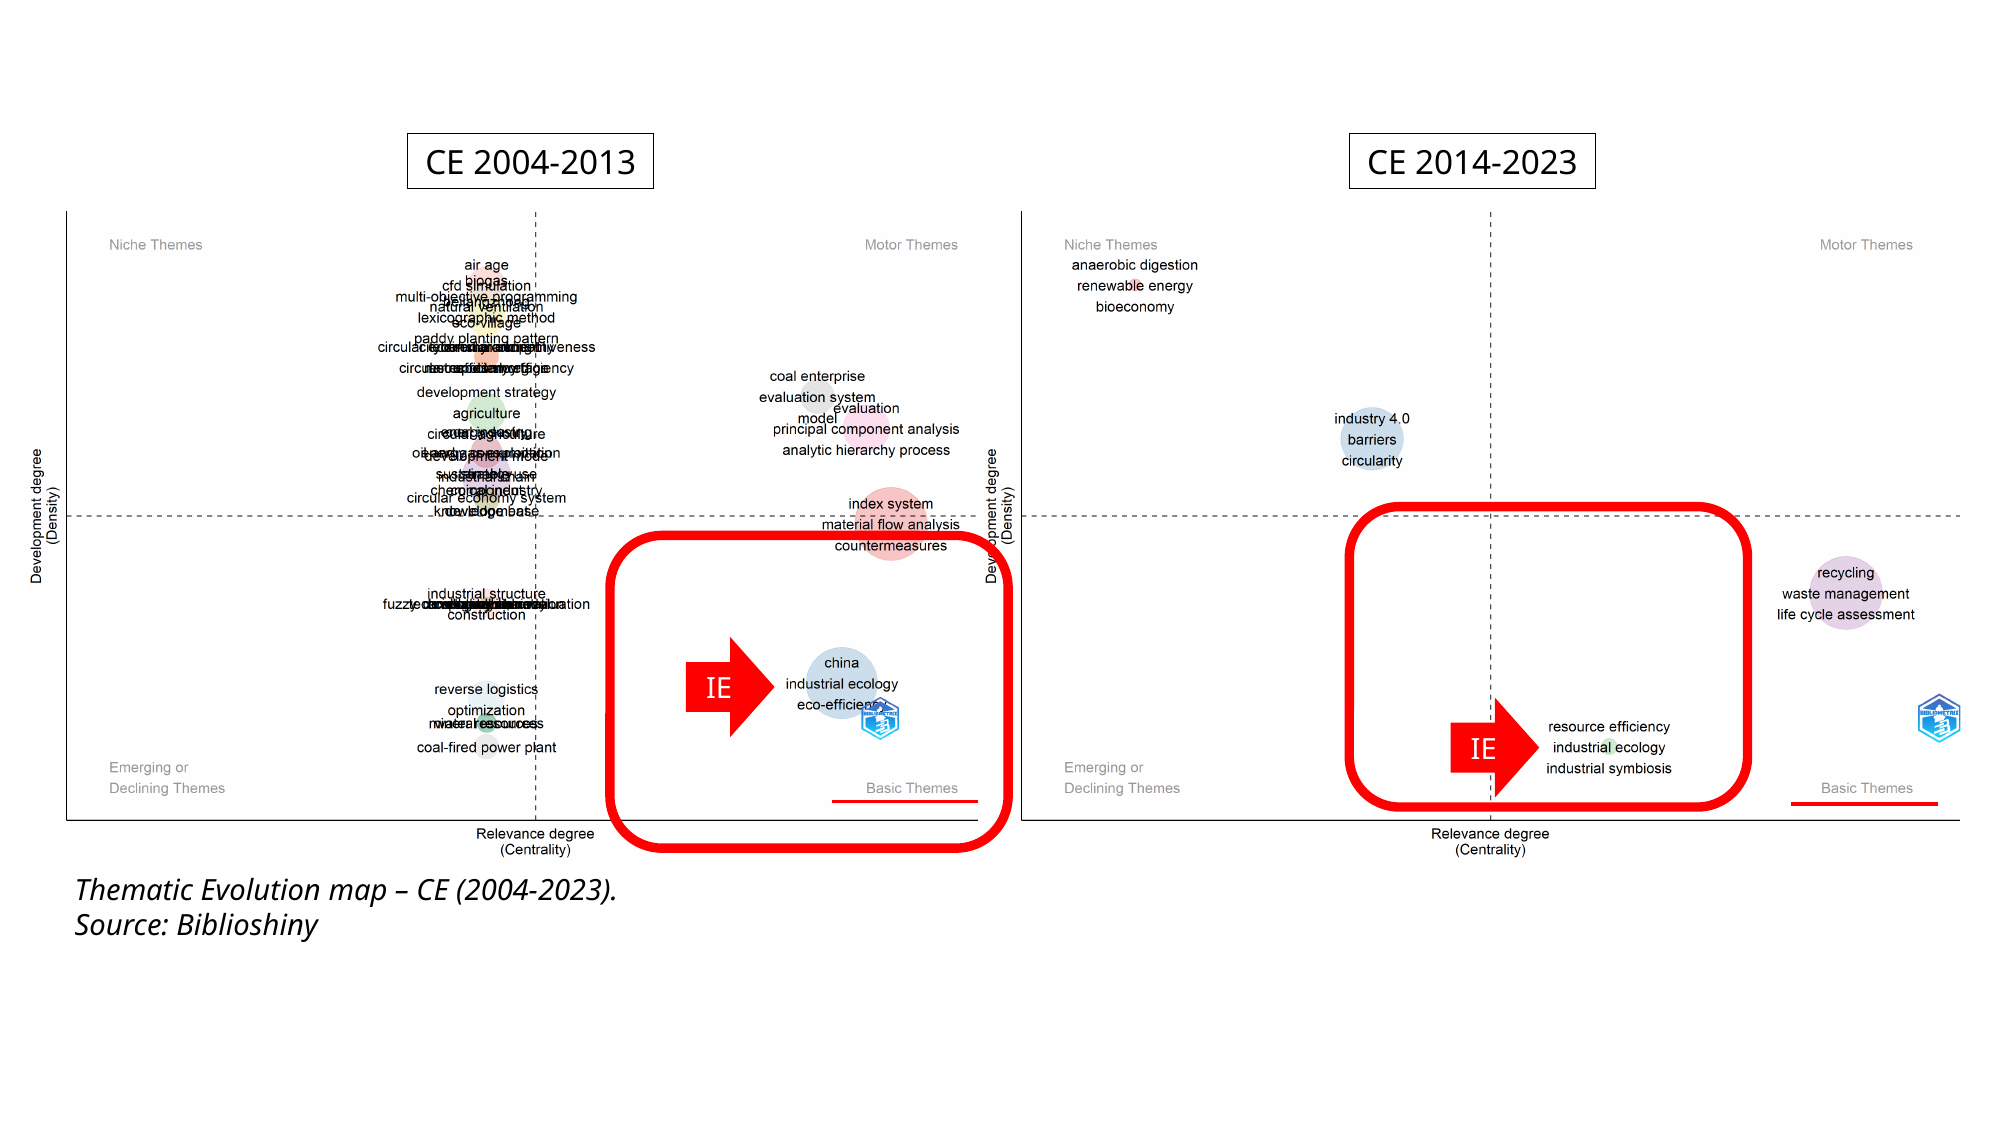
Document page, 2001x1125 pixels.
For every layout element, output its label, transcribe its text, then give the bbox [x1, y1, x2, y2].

picture [22, 204, 1968, 865]
text_box CE 2004-2013 [407, 133, 654, 189]
text_box Thematic Evolution map – CE (2004-2023). Source: Biblioshiny [59, 865, 640, 949]
text_box CE 2014-2023 [1349, 133, 1596, 189]
